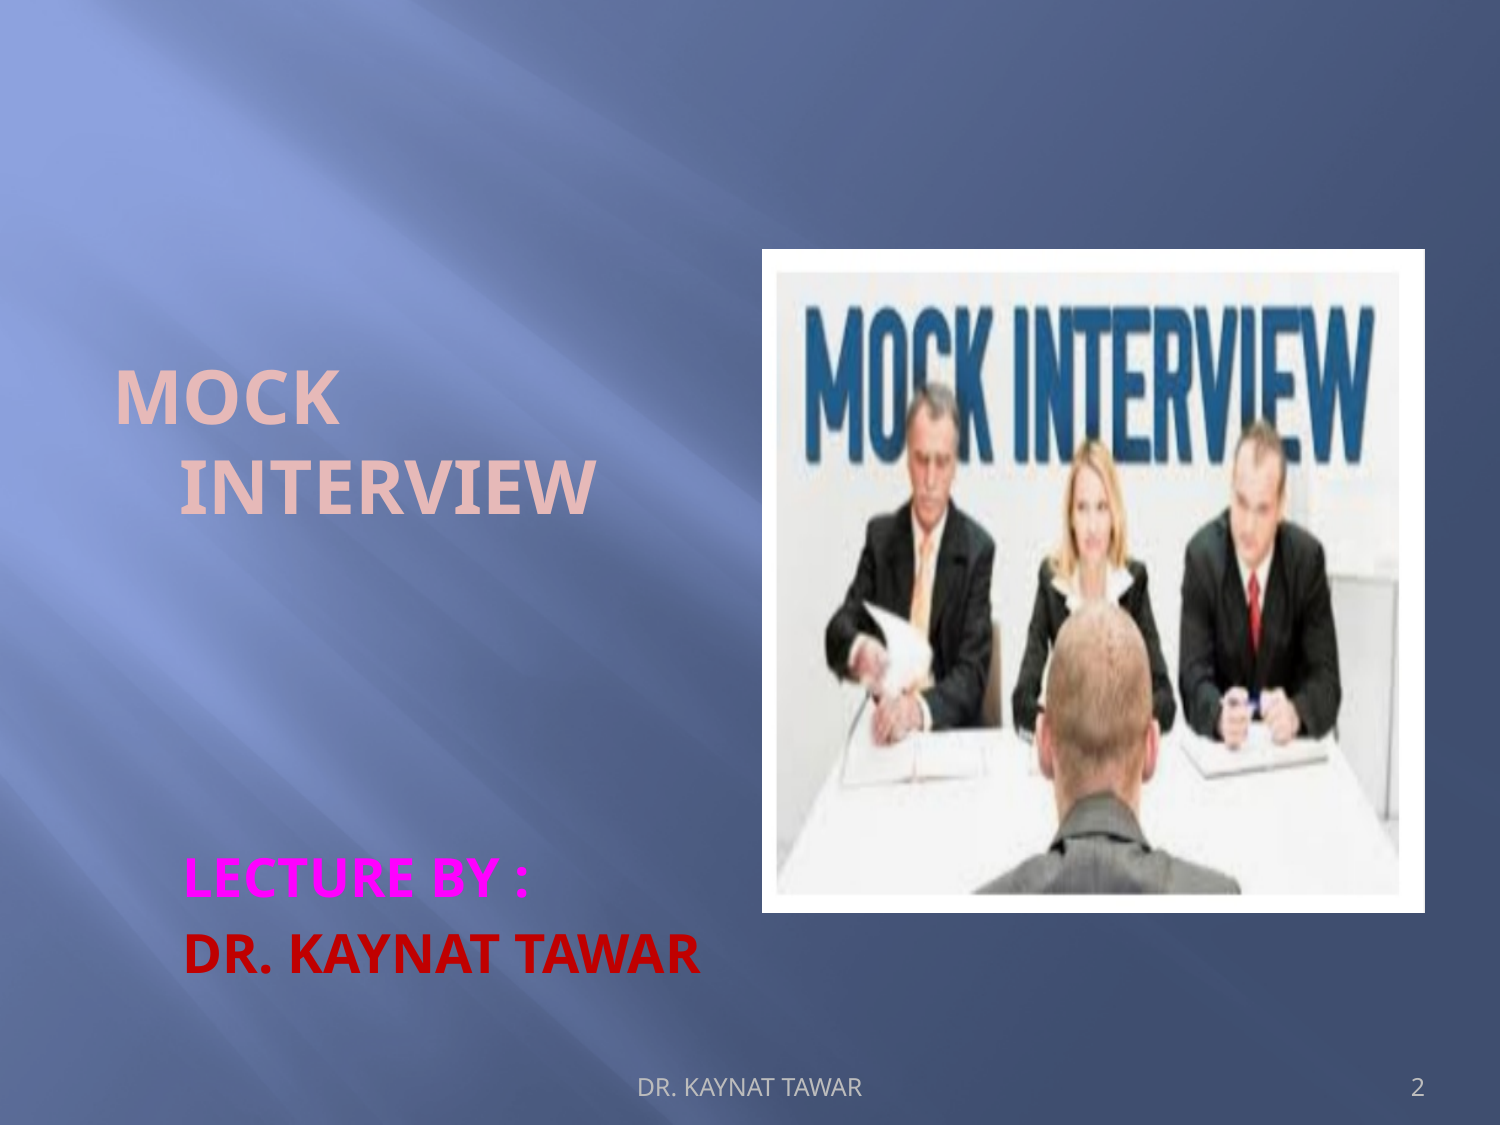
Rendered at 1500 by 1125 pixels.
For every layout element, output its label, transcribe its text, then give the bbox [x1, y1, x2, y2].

slide_number 2 [1299, 1052, 1425, 1113]
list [762, 249, 1426, 913]
footer DR. KAYNAT TAWAR [512, 1052, 988, 1113]
list MOCK INTERVIEW LECTURE BY : DR. KAYNAT TAWAR [75, 262, 738, 1005]
